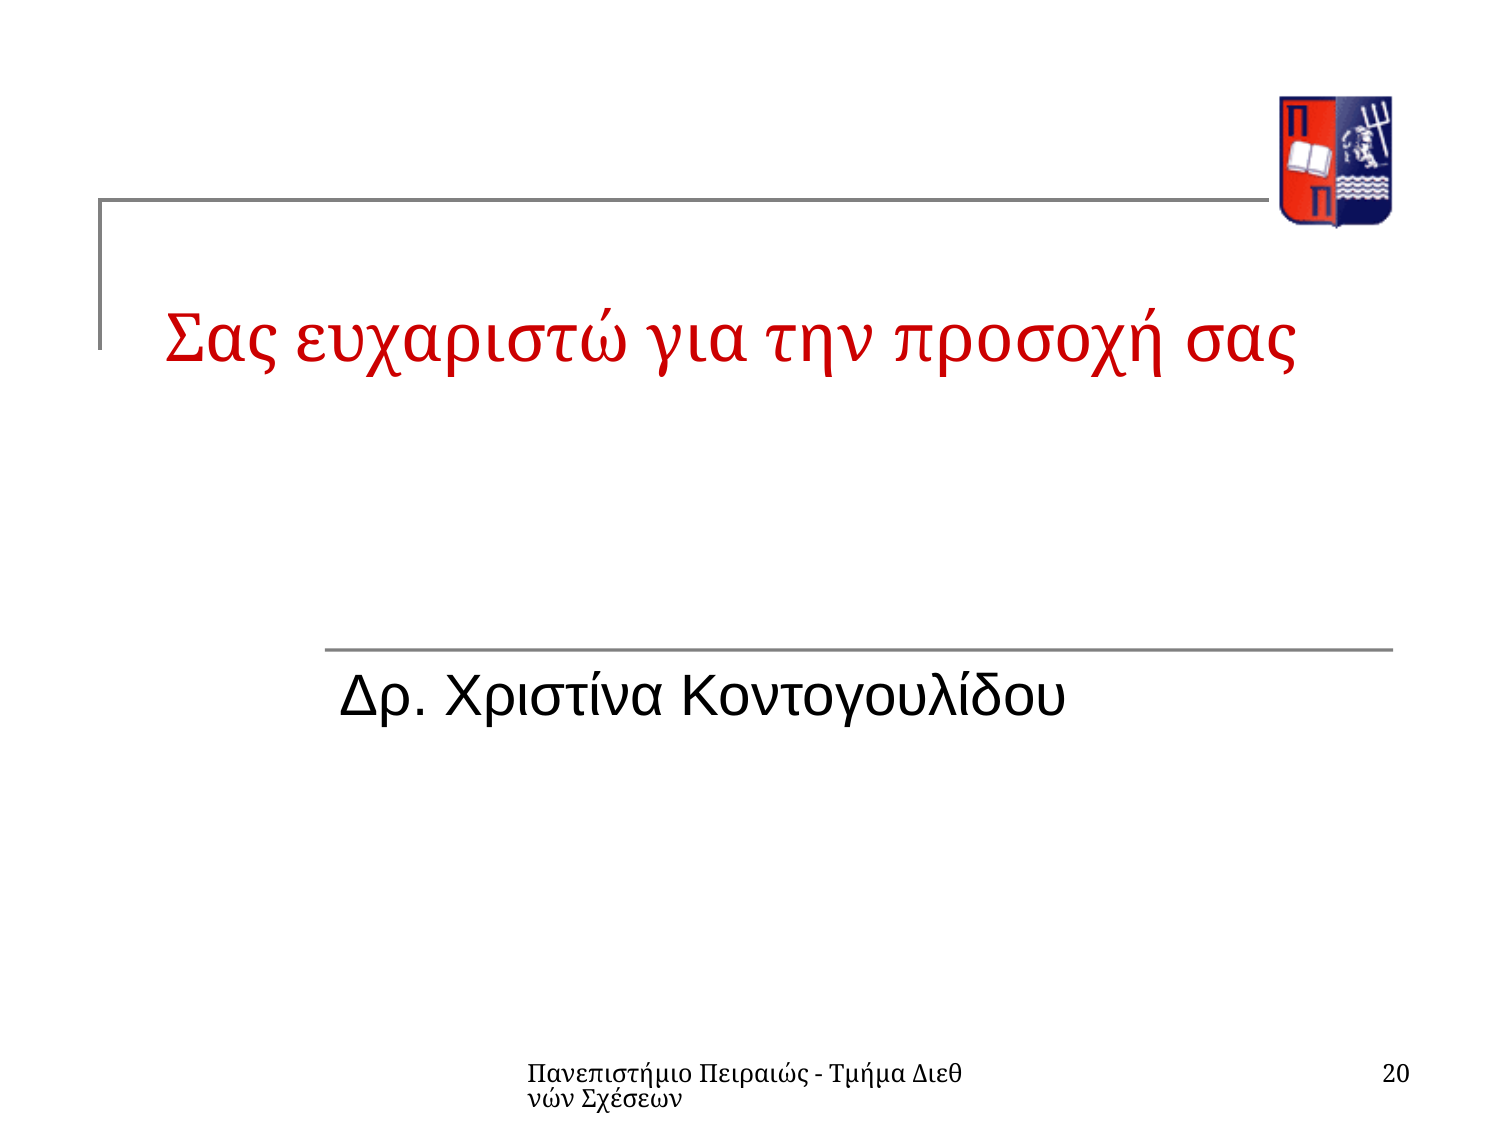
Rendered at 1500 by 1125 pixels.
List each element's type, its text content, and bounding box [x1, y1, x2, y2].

footer Πανεπιστήμιο Πειραιώς - Τμήμα Διεθνών Σχέσεων [512, 1023, 988, 1100]
subtitle Δρ. Χριστίνα Κοντογουλίδου [324, 649, 1401, 938]
slide_number 20 [1074, 1023, 1426, 1100]
picture [1269, 66, 1414, 247]
title Σας ευχαριστώ για την προσοχή σας [149, 249, 1401, 538]
